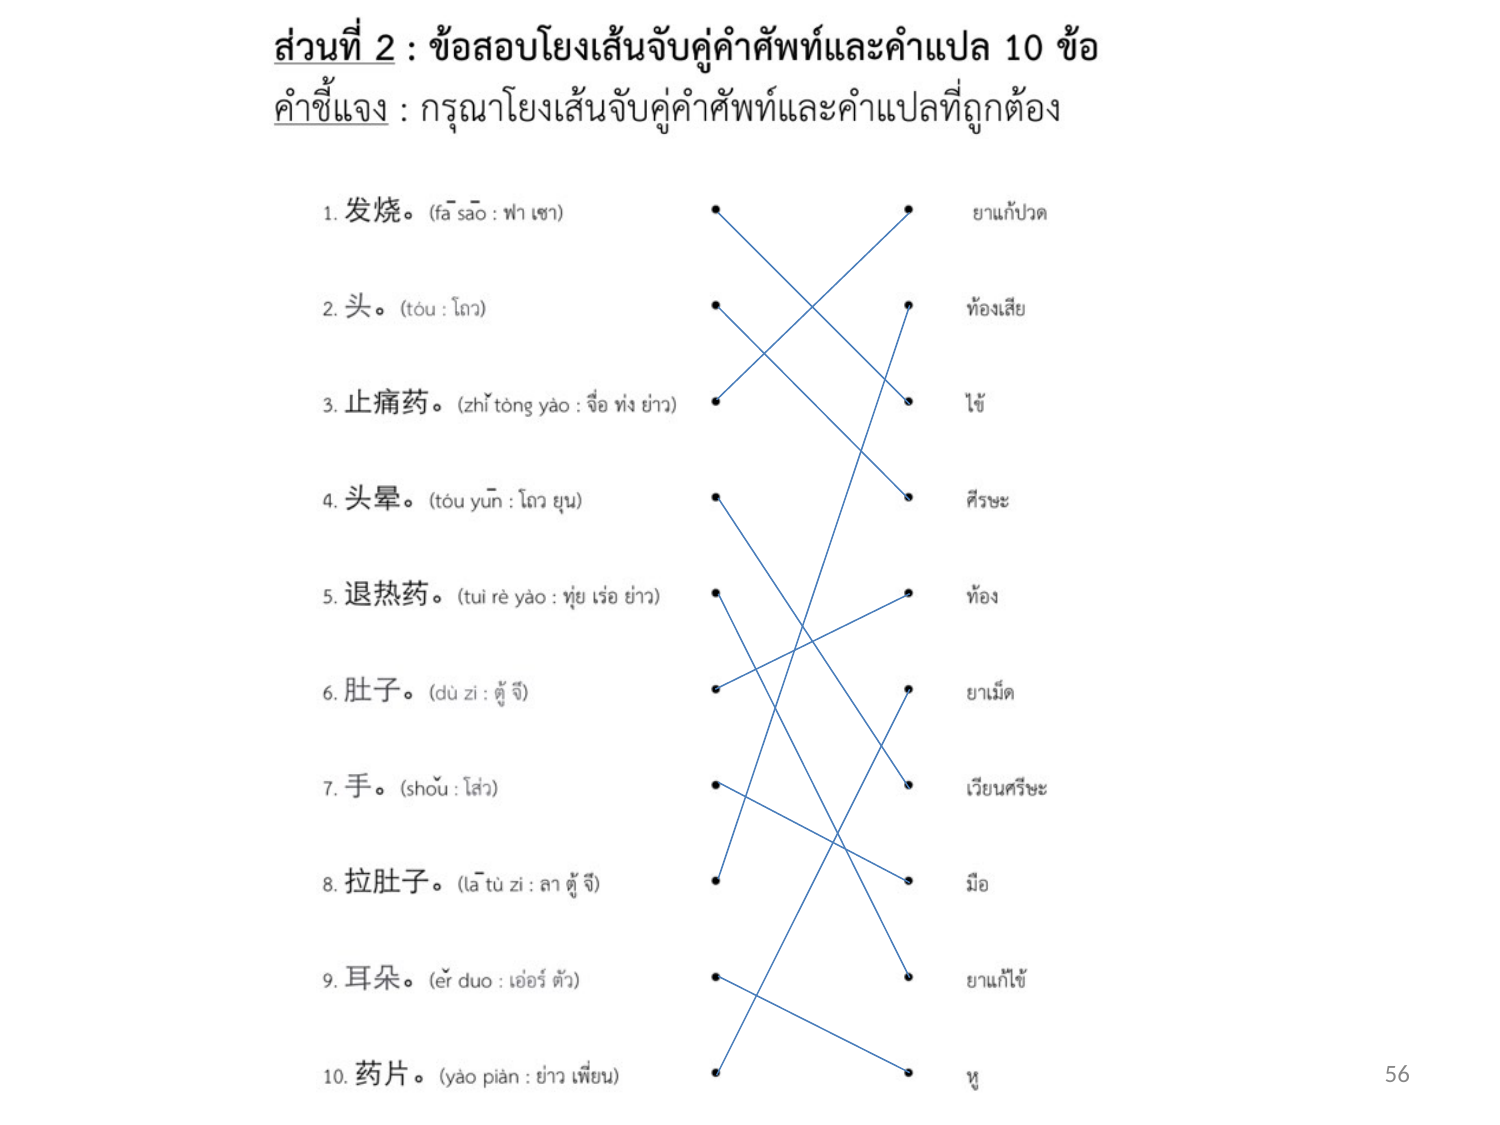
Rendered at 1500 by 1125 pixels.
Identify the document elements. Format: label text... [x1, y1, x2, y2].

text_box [716, 212, 910, 304]
slide_number 56 [1074, 1042, 1425, 1103]
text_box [717, 305, 910, 688]
picture [259, 15, 1112, 1125]
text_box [716, 688, 910, 1076]
